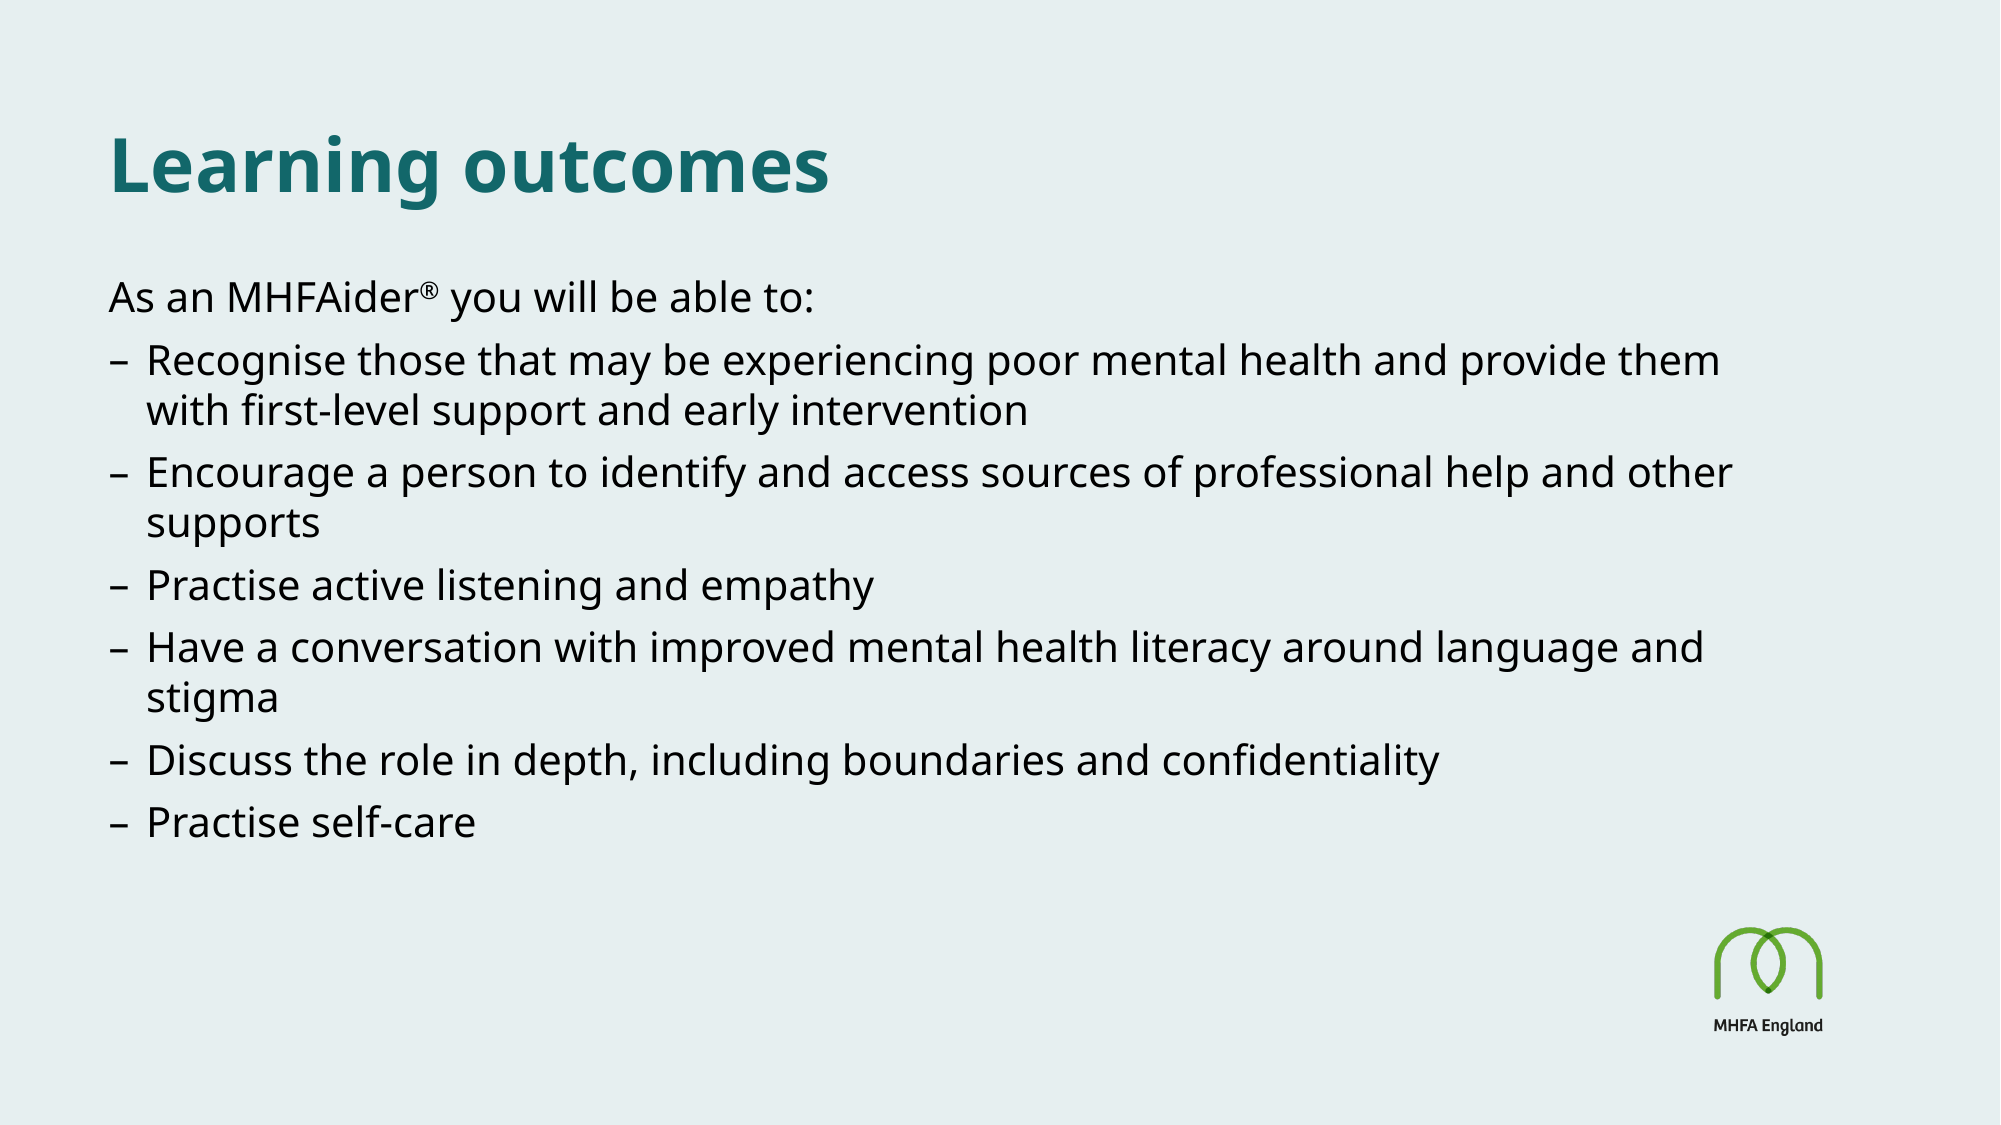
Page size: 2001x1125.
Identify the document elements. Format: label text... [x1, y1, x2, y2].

title Learning outcomes [93, 59, 1761, 263]
text_box As an MHFAider® you will be able to: Recognise those that may be experiencing poor mental health and provide them with first-level support and early intervention Encourage a person to identify and access sources of professional help and other supports Practise active listening and empathy Have a conversation with improved mental health literacy around language and stigma Discuss the role in depth, including boundaries and confidentiality Practise self-care [93, 263, 1821, 957]
picture [1689, 902, 1846, 1060]
